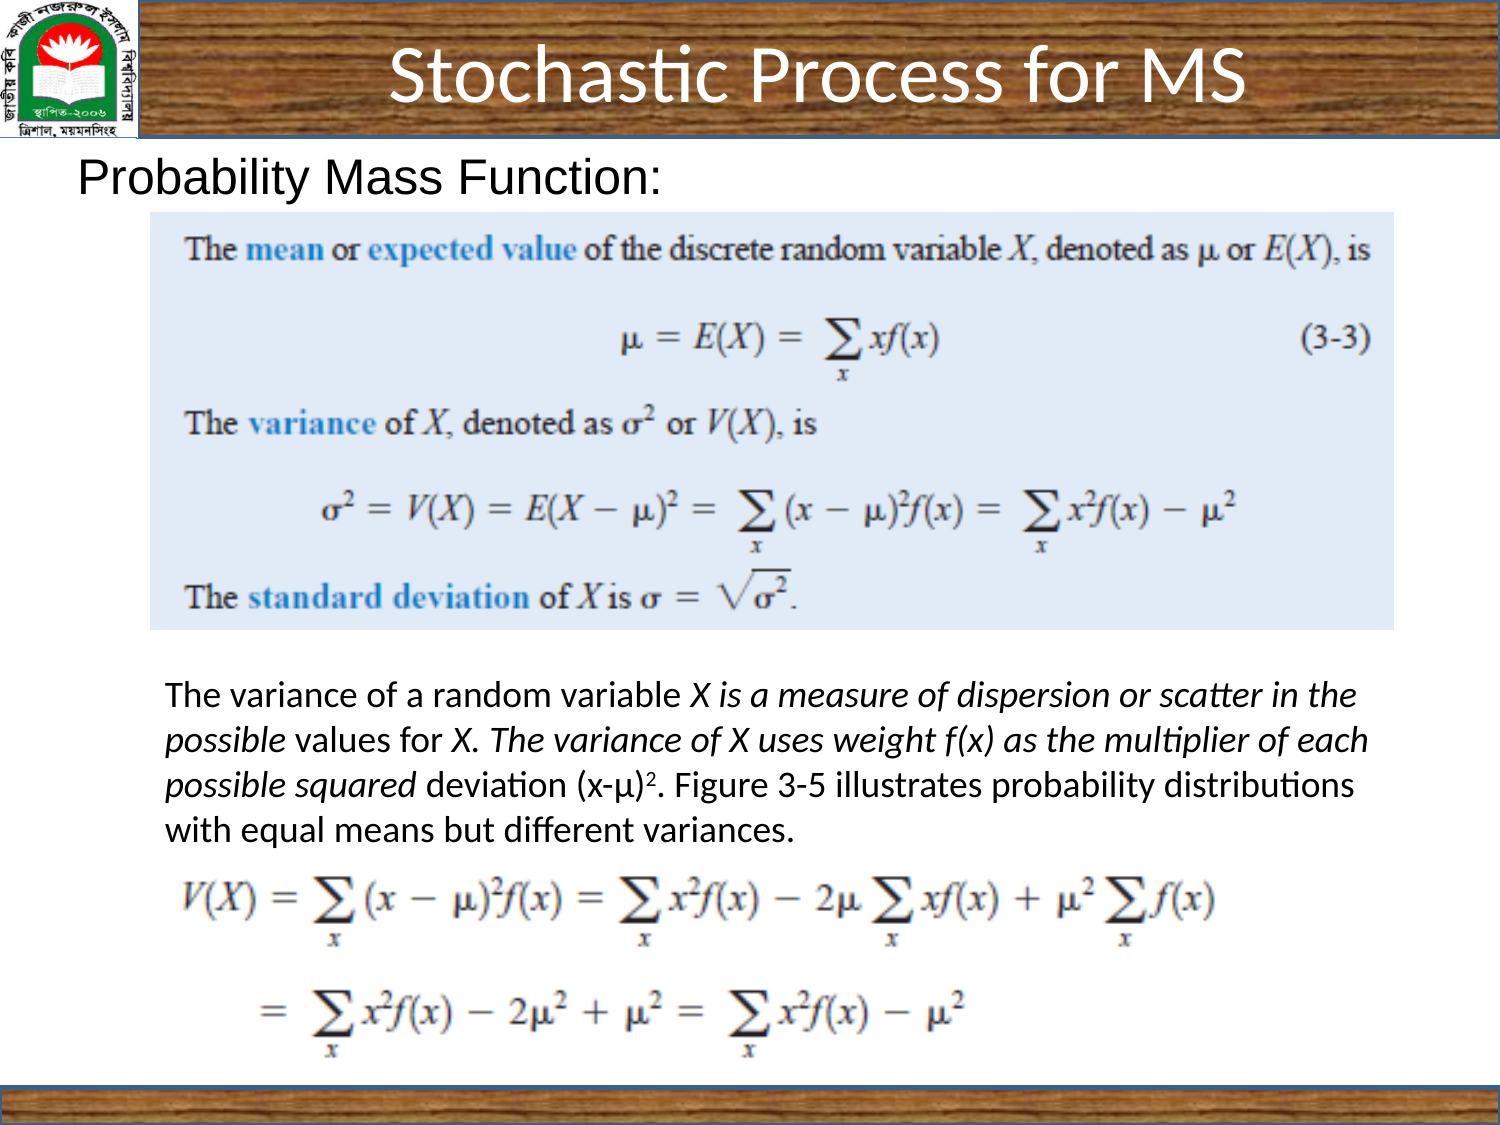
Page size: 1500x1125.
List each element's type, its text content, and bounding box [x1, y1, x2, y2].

text_box The variance of a random variable X is a measure of dispersion or scatter in the possible values for X. The variance of X uses weight f(x) as the multiplier of each possible squared deviation (x-μ)2. Figure 3-5 illustrates probability distributions with equal means but different variances. [150, 662, 1388, 858]
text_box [0, 0, 1500, 138]
picture [174, 862, 1226, 1066]
text_box [0, 1085, 1500, 1125]
text_box Probability Mass Function: [62, 146, 725, 213]
picture [149, 212, 1394, 630]
